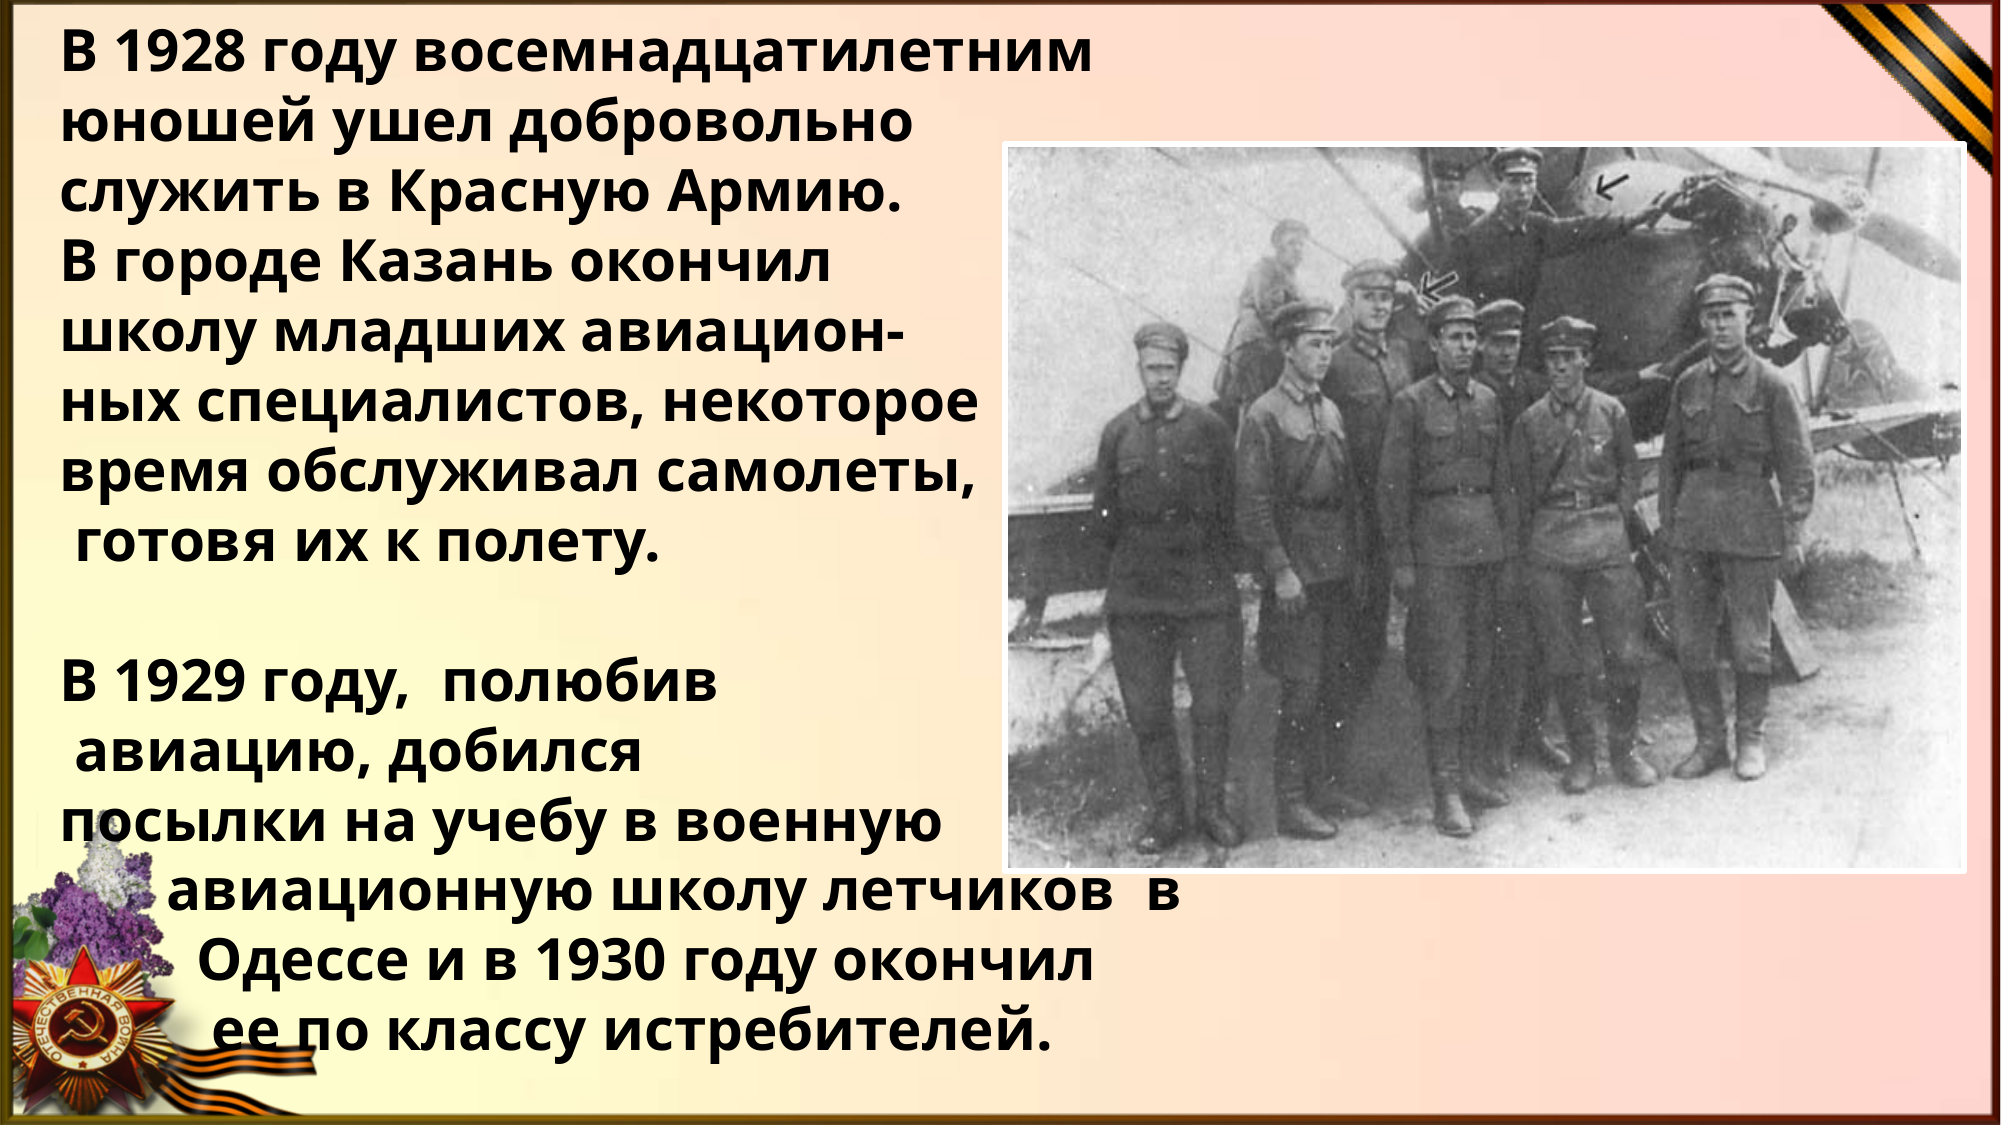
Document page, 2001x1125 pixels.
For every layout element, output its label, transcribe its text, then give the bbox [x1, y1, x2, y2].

text_box В 1928 году восемнадцатилетним юношей ушел добровольно служить в Красную Армию. В городе Казань окончил школу младших авиацион- ных специалистов, некоторое время обслуживал самолеты, готовя их к полету. В 1929 году, полюбив авиацию, добился посылки на учебу в военную авиационную школу летчиков в Одессе и в 1930 году окончил ее по классу истребителей. [44, 5, 1285, 1070]
picture [0, 0, 2001, 1125]
